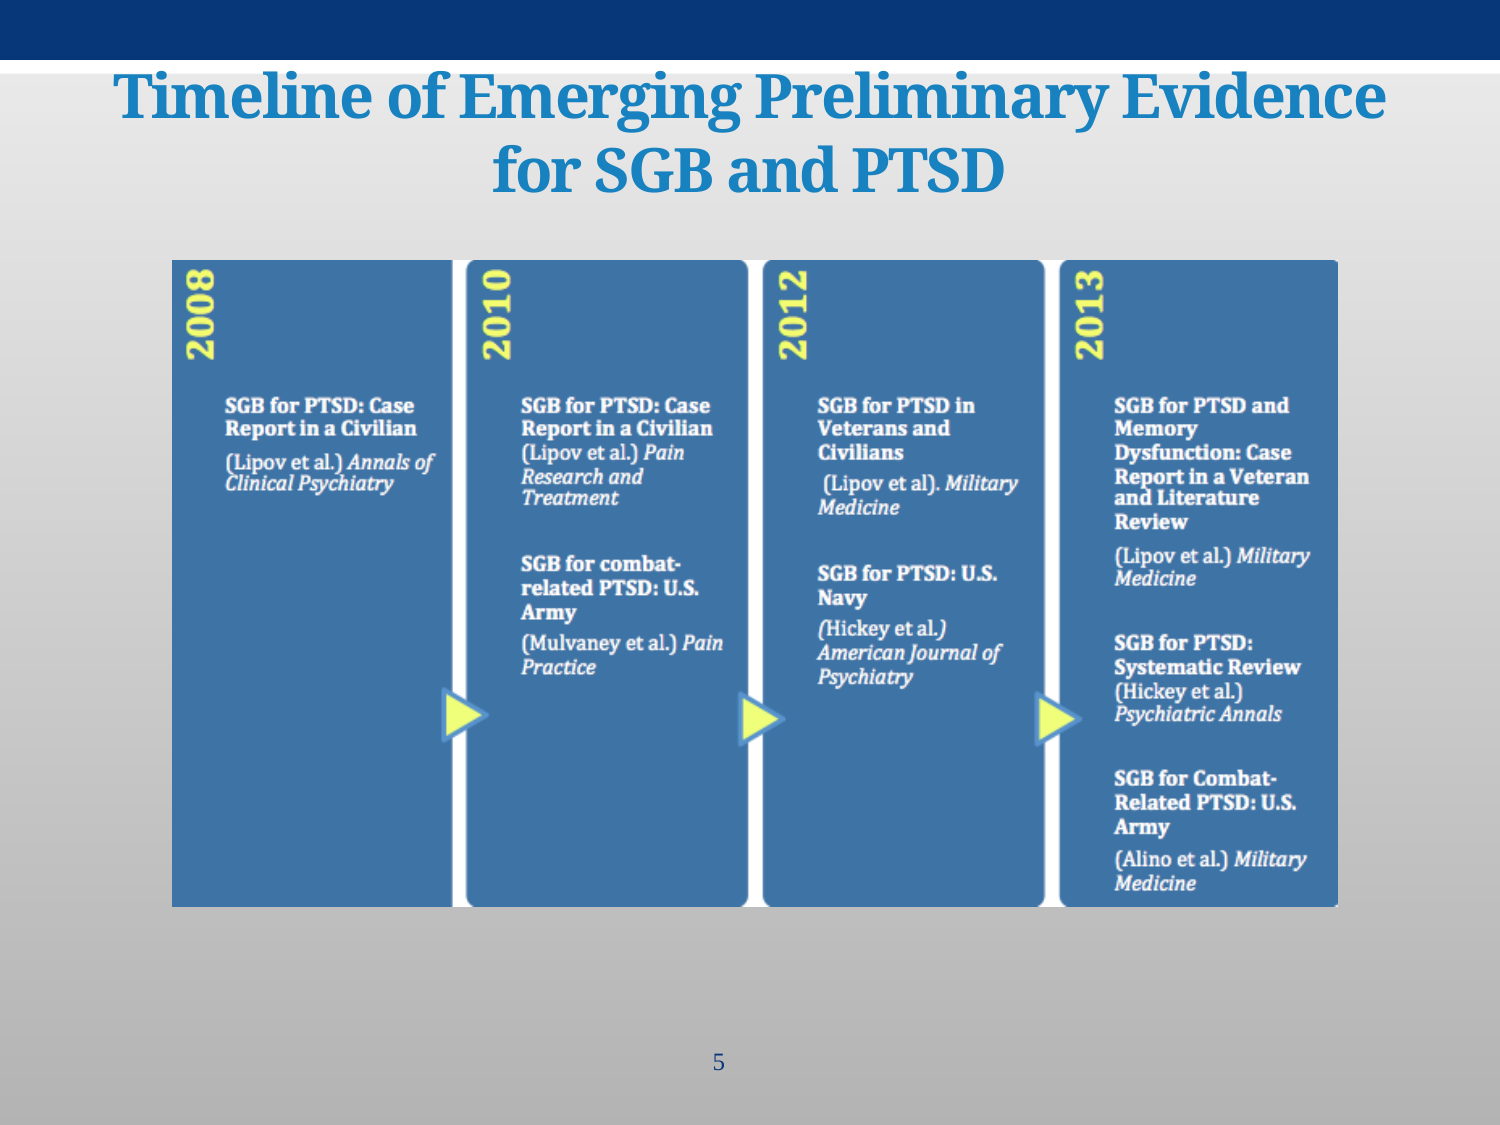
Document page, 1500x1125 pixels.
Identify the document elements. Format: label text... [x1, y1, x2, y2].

text_box 5 [687, 1033, 750, 1088]
title Timeline of Emerging Preliminary Evidence for SGB and PTSD [75, 50, 1425, 213]
picture [172, 260, 1338, 908]
